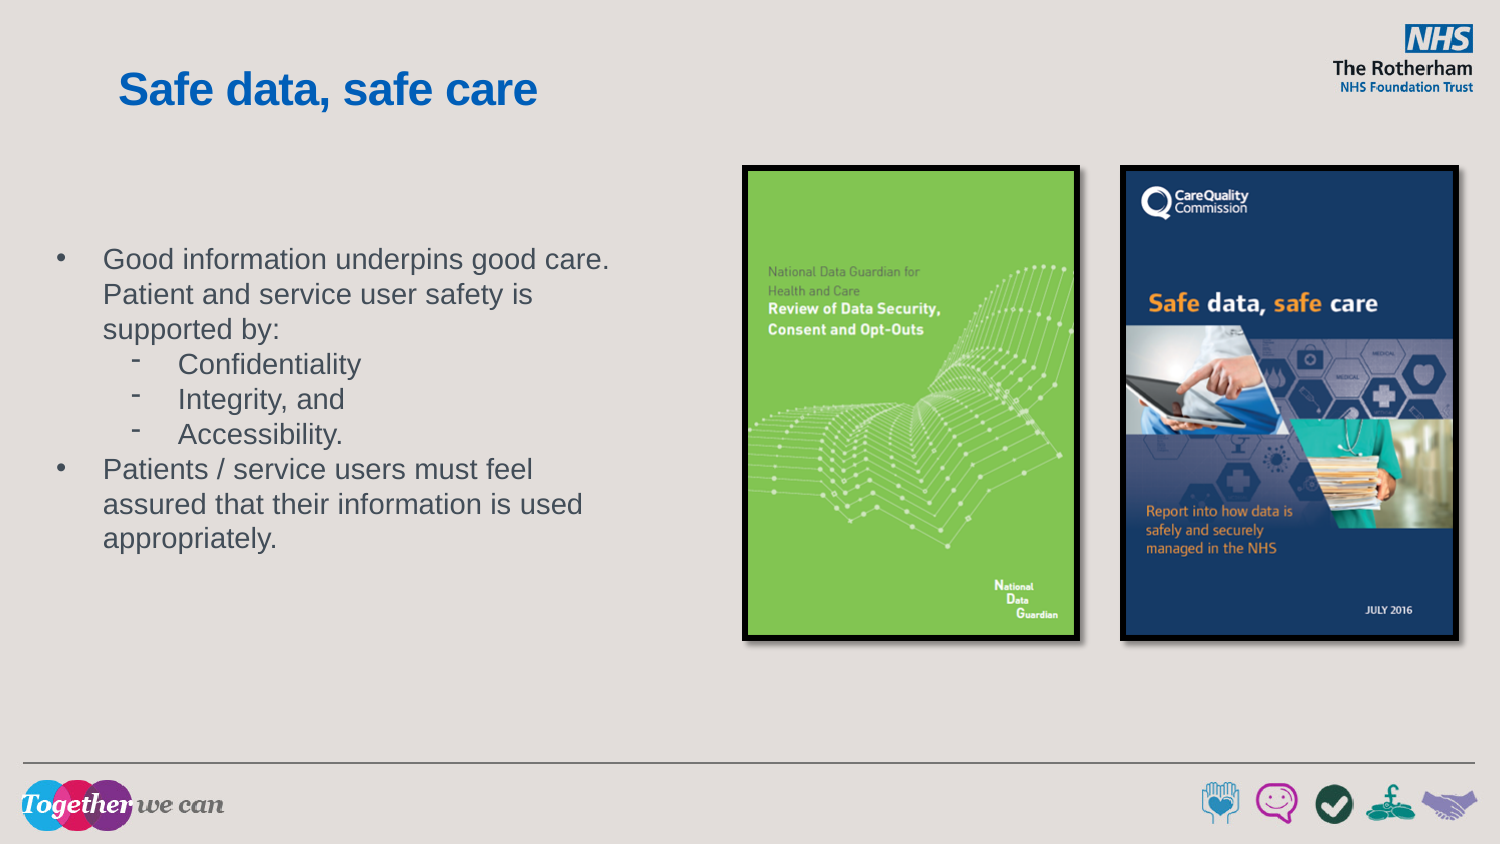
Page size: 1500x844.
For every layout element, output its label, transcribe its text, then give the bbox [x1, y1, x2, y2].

picture [0, 0, 1500, 844]
text_box Good information underpins good care. Patient and service user safety is supported by: Confidentiality Integrity, and Accessibility. Patients / service users must feel assured that their information is used appropriately. [41, 232, 656, 608]
text_box Safe data, safe care [118, 59, 691, 146]
